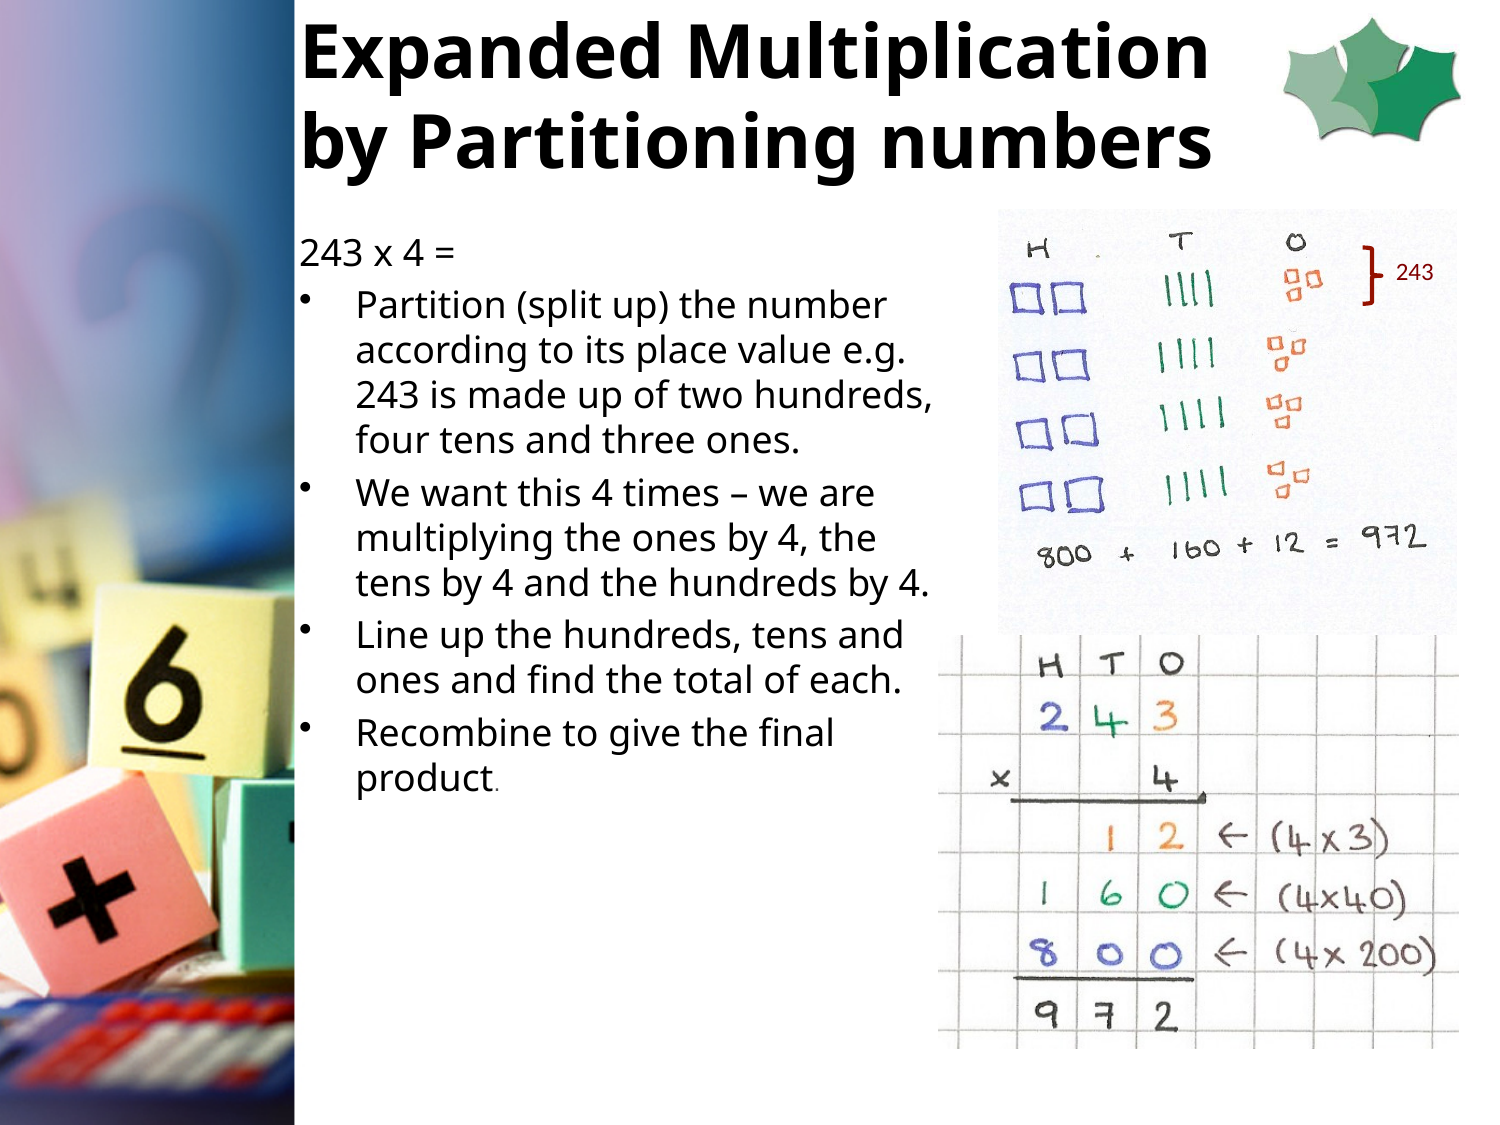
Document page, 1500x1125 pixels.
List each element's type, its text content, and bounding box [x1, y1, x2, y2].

list 243 x 4 = Partition (split up) the number according to its place value e.g. 243 is made up of two hundreds, four tens and three ones. We want this 4 times – we are multiplying the ones by 4, the tens by 4 and the hundreds by 4. Line up the hundreds, tens and ones and find the total of each. Recombine to give the final product. [284, 221, 978, 1084]
picture [0, 0, 1500, 1125]
title Expanded Multiplication by Partitioning numbers [284, 51, 1276, 137]
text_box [997, 209, 1494, 636]
